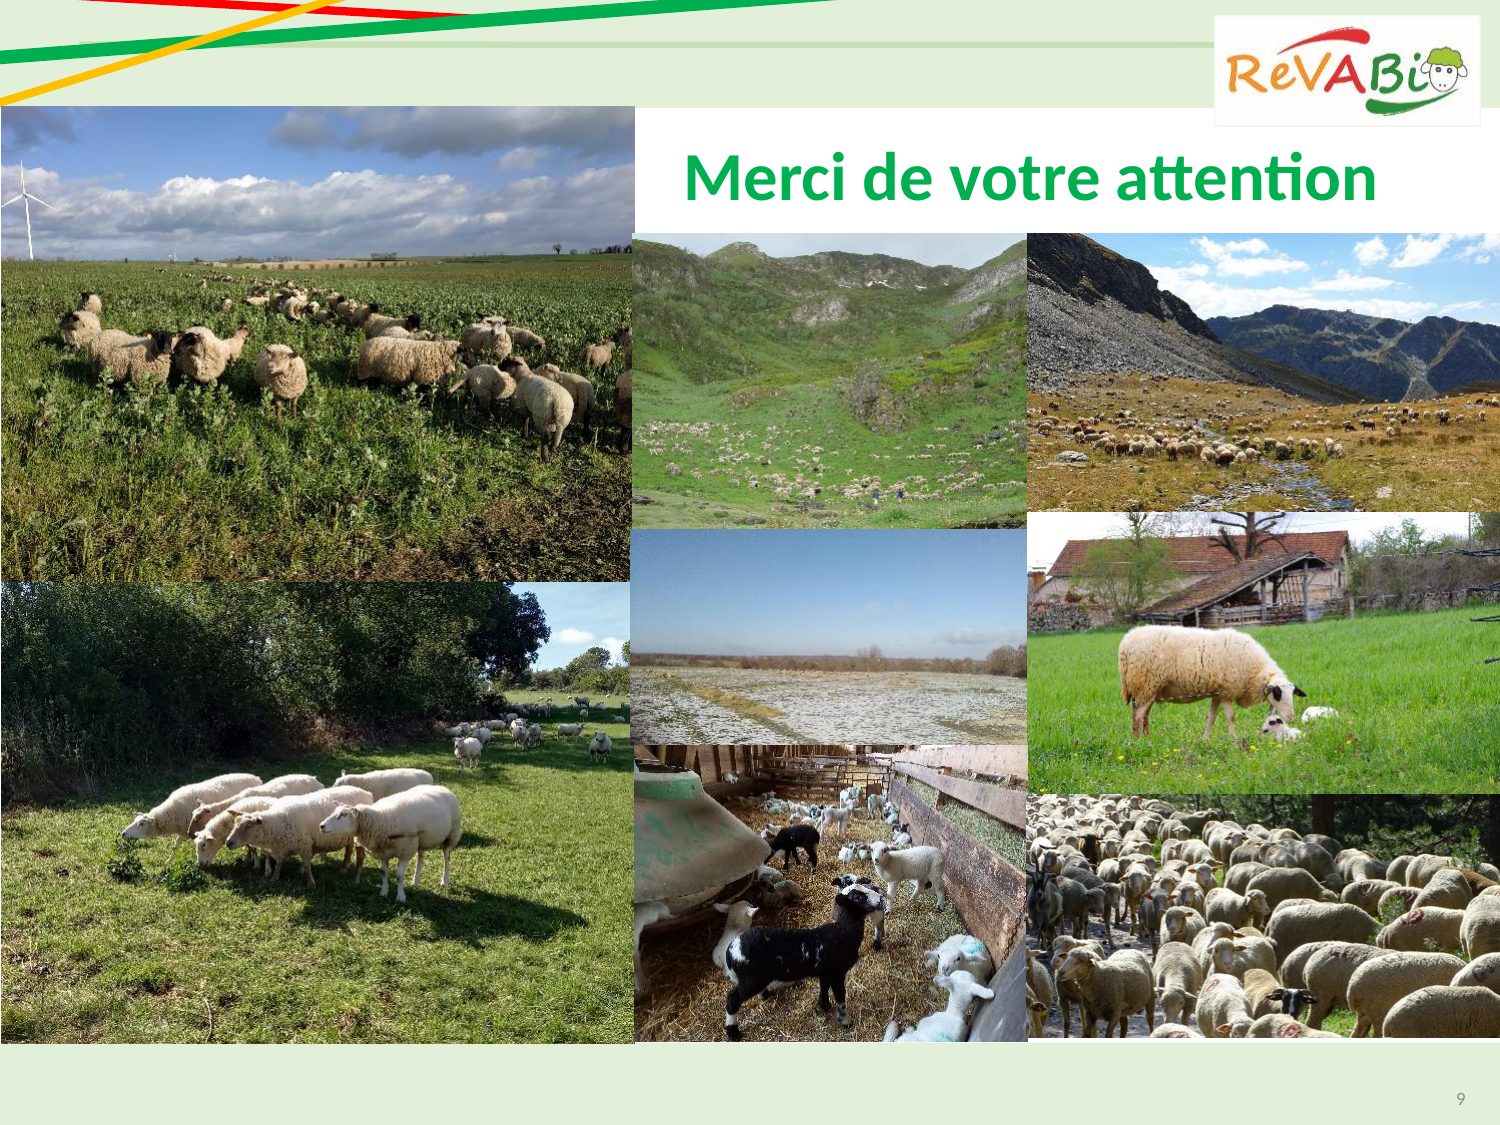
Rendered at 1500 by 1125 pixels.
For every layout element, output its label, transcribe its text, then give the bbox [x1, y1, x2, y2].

title Merci de votre attention [668, 87, 1421, 233]
picture [1, 106, 1500, 1044]
slide_number 9 [1143, 1067, 1481, 1125]
picture [1214, 15, 1481, 127]
